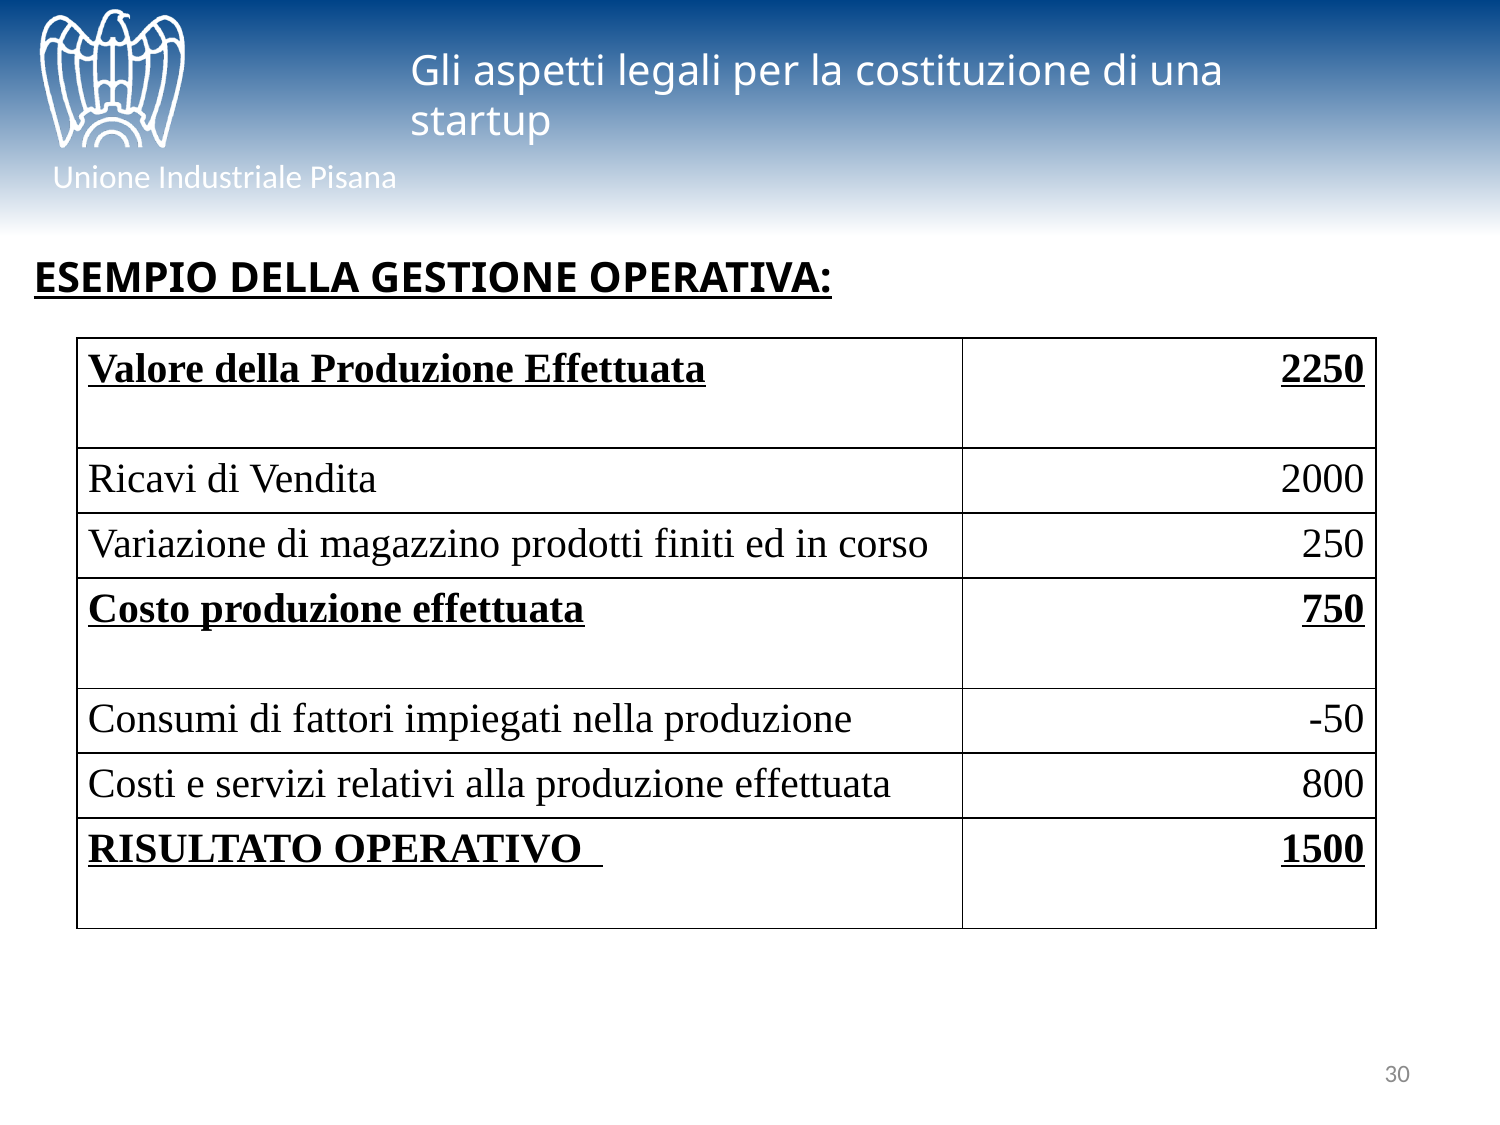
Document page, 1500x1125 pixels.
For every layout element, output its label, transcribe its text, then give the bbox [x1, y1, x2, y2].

table_cell 1500 [963, 819, 1375, 928]
text_box Unione Industriale Pisana [0, 147, 450, 203]
table_header 2250 [963, 339, 1375, 447]
table_cell -50 [963, 689, 1375, 752]
table_cell 250 [963, 514, 1375, 577]
text_box ESEMPIO DELLA GESTIONE OPERATIVA: [18, 243, 1483, 309]
table_cell 800 [963, 754, 1375, 817]
slide_number 30 [1074, 1042, 1425, 1103]
picture [39, 8, 185, 148]
table_cell Costo produzione effettuata [78, 579, 962, 688]
table_cell Ricavi di Vendita [78, 449, 962, 512]
table_cell Costi e servizi relativi alla produzione effettuata [78, 754, 962, 817]
table_cell 750 [963, 579, 1375, 688]
table_cell 2000 [963, 449, 1375, 512]
table_header Valore della Produzione Effettuata [78, 339, 962, 447]
table_cell Variazione di magazzino prodotti finiti ed in corso [78, 514, 962, 577]
table_cell RISULTATO OPERATIVO [78, 819, 962, 928]
table_cell Consumi di fattori impiegati nella produzione [78, 689, 962, 752]
text_box Gli aspetti legali per la costituzione di una startup [395, 36, 1376, 197]
